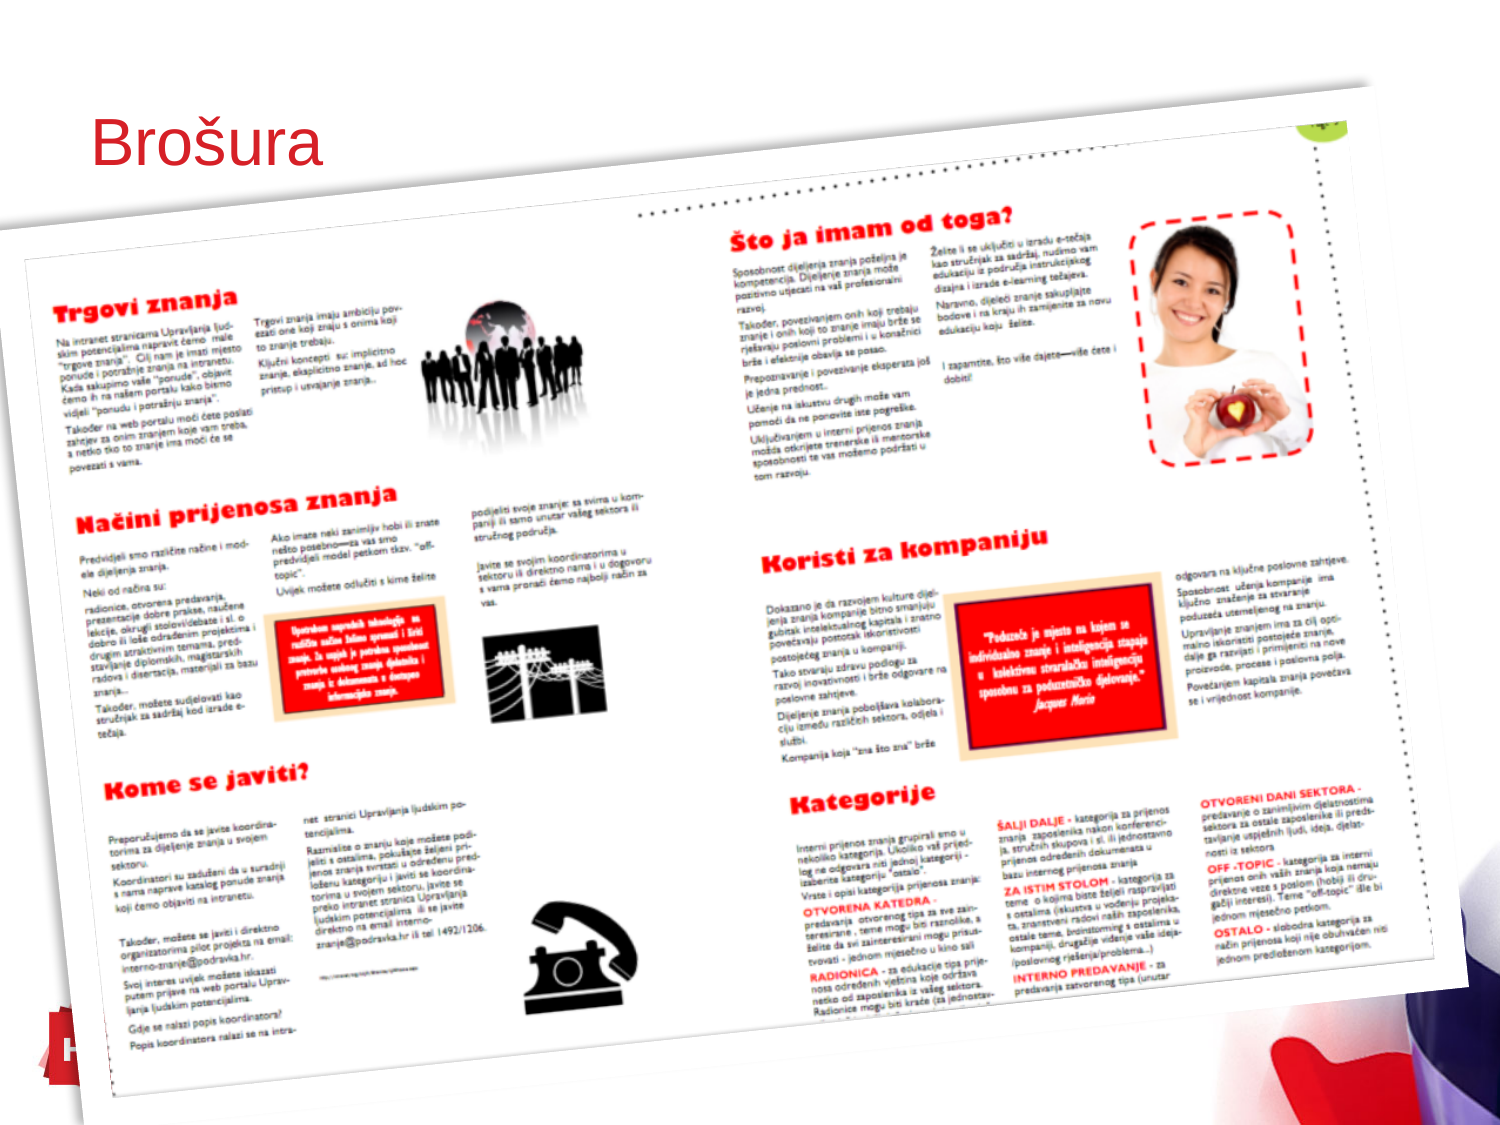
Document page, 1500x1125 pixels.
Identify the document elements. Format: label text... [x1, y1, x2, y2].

picture [0, 0, 1500, 1125]
title Brošura [75, 45, 1425, 233]
